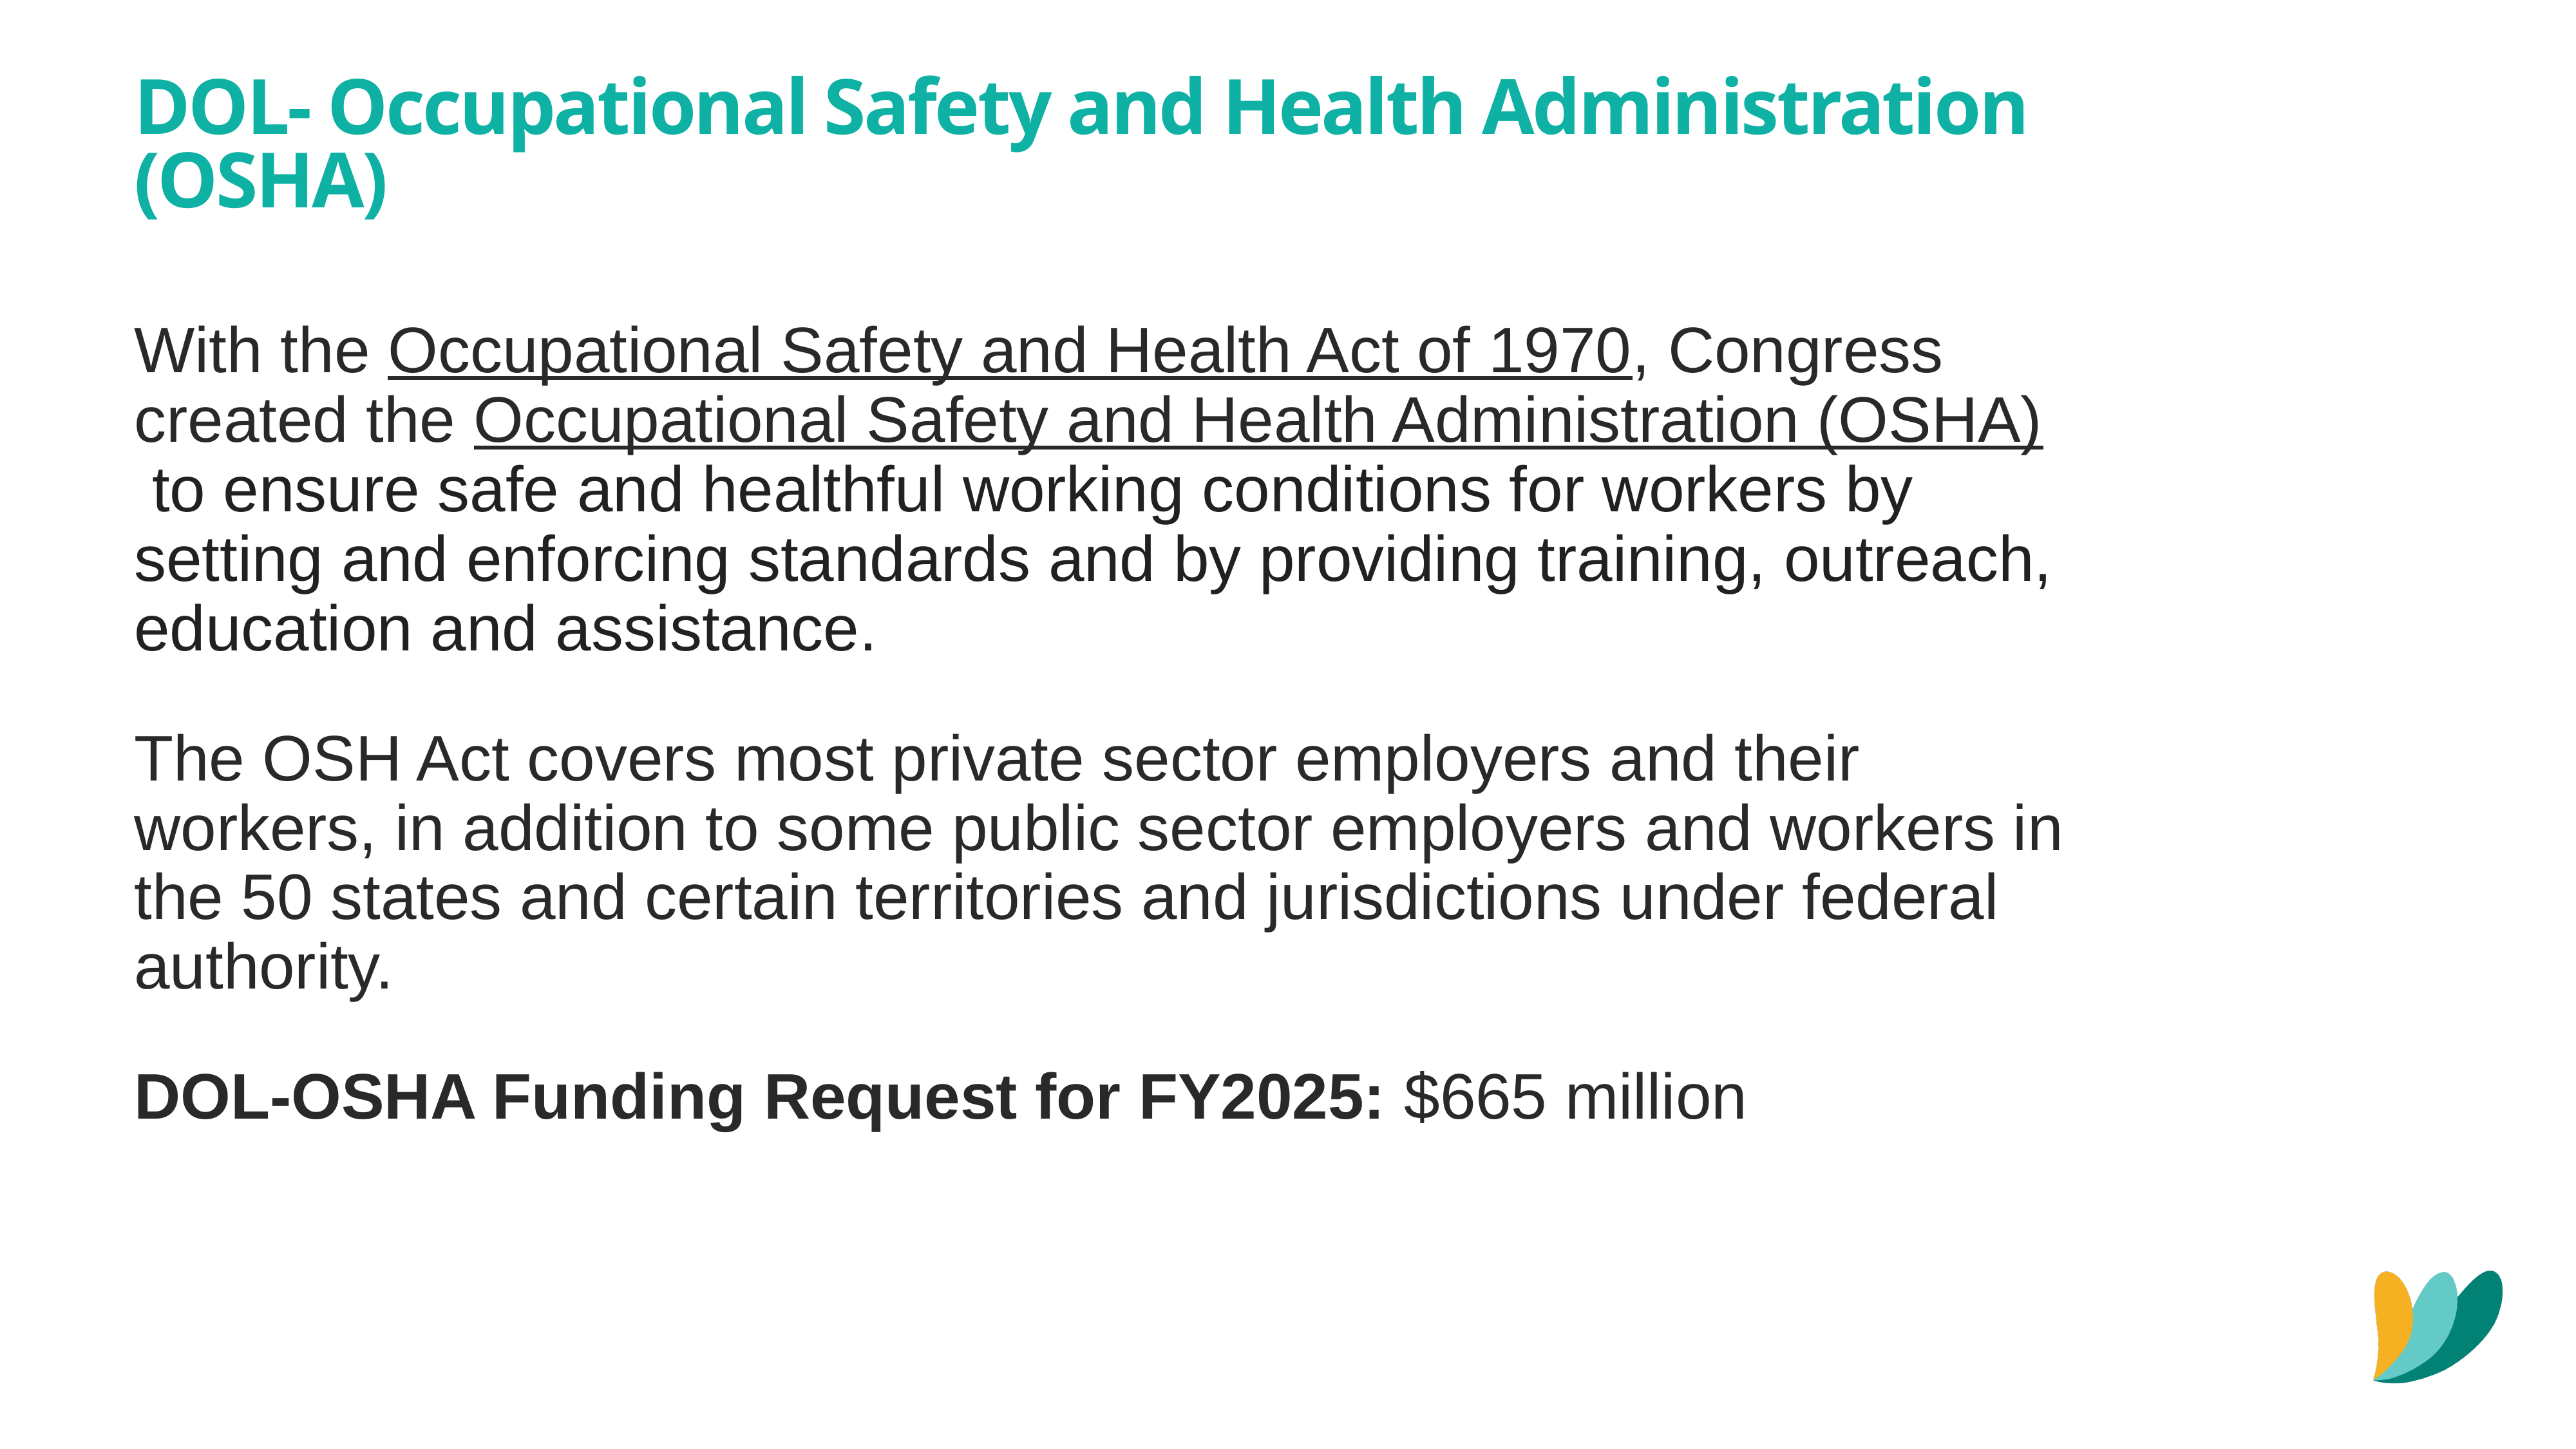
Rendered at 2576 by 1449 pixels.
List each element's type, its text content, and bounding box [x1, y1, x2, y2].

picture [2373, 1271, 2503, 1383]
title DOL- Occupational Safety and Health Administration (OSHA) [128, 70, 2304, 230]
list With the Occupational Safety and Health Act of 1970, Congress created the Occupational Safety and Health Administration (OSHA) to ensure safe and healthful working conditions for workers by setting and enforcing standards and by providing training, outreach, education and assistance. The OSH Act covers most private sector employers and their workers, in addition to some public sector employers and workers in the 50 states and certain territories and jurisdictions under federal authority. DOL-OSHA Funding Request for FY2025: $665 million [128, 311, 2080, 1298]
